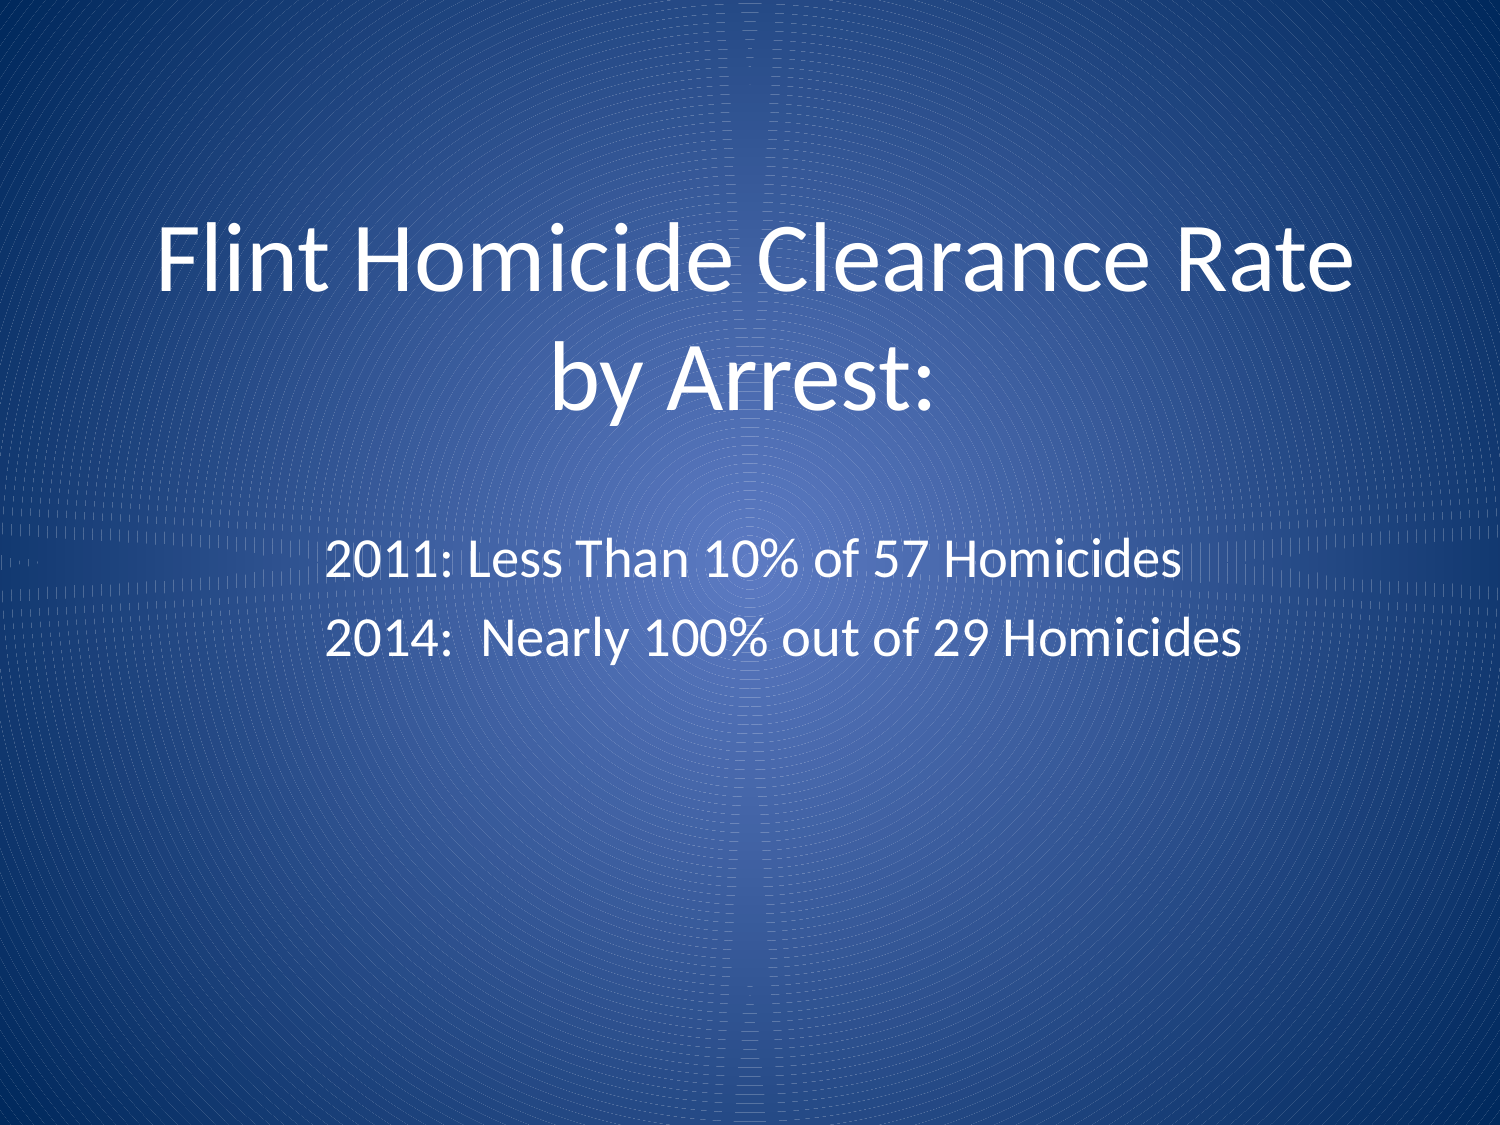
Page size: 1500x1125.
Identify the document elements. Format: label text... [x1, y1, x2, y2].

list Flint Homicide Clearance Rate by Arrest: 2011: Less Than 10% of 57 Homicides 2014: Nearly 100% out of 29 Homicides [118, 174, 1394, 675]
